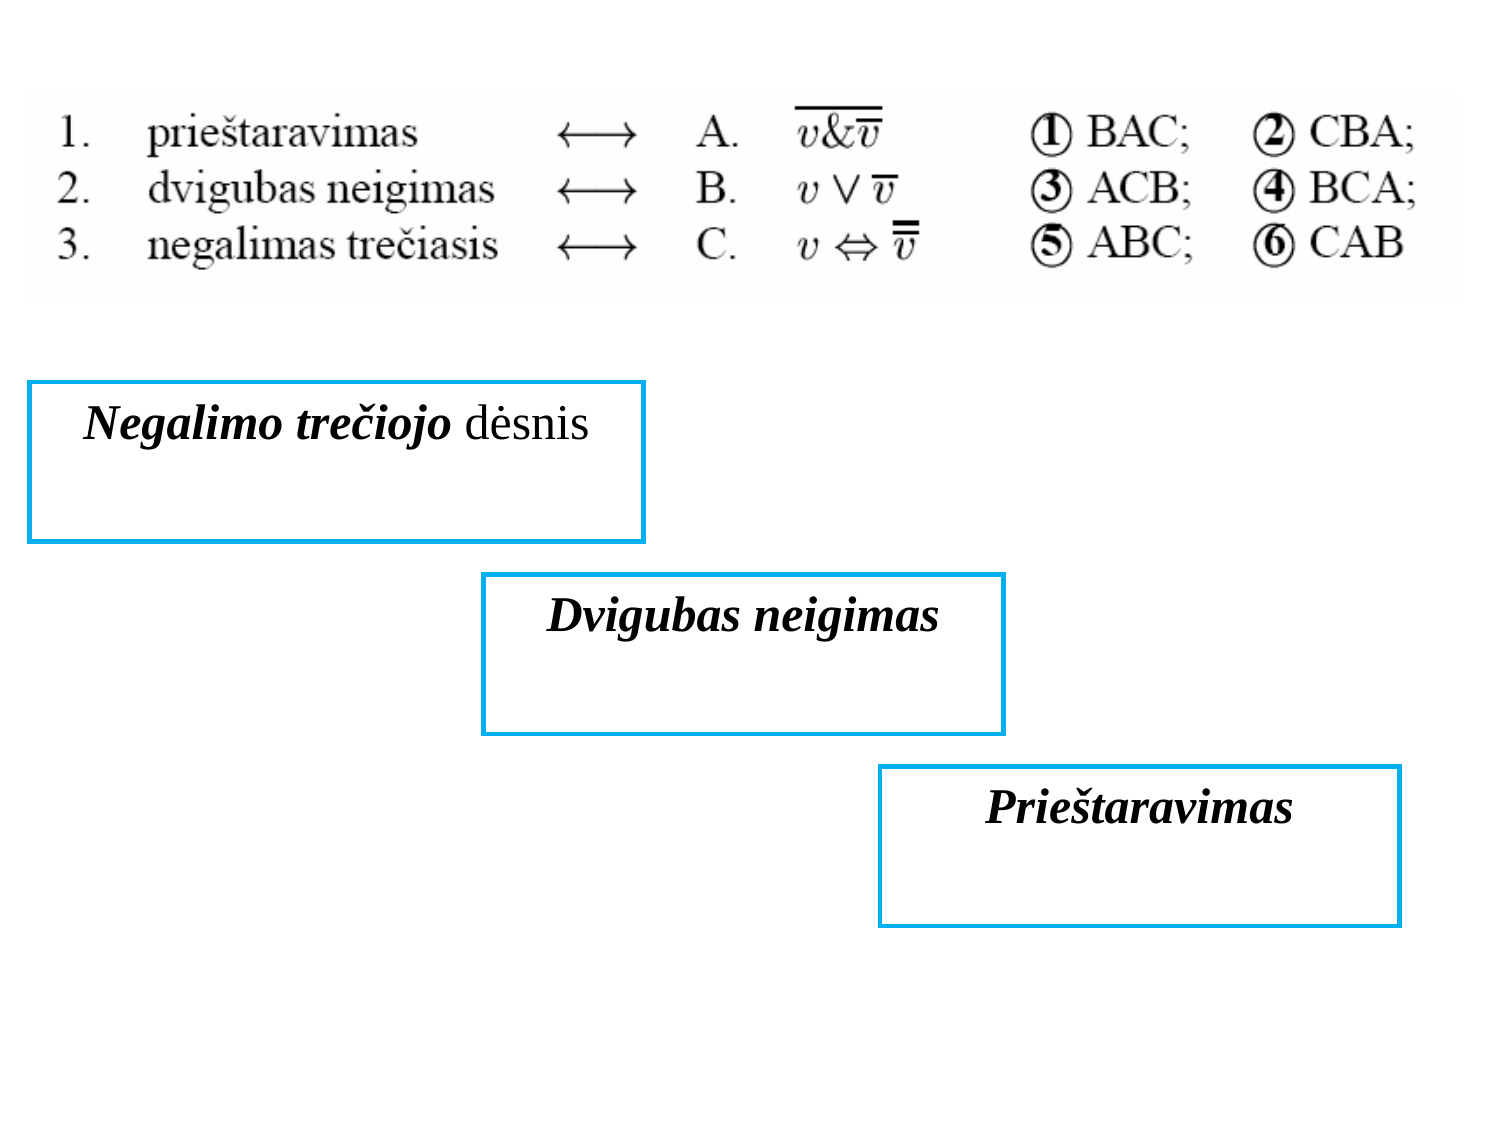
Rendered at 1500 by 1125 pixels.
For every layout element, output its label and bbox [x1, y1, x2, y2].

picture [29, 89, 1458, 304]
